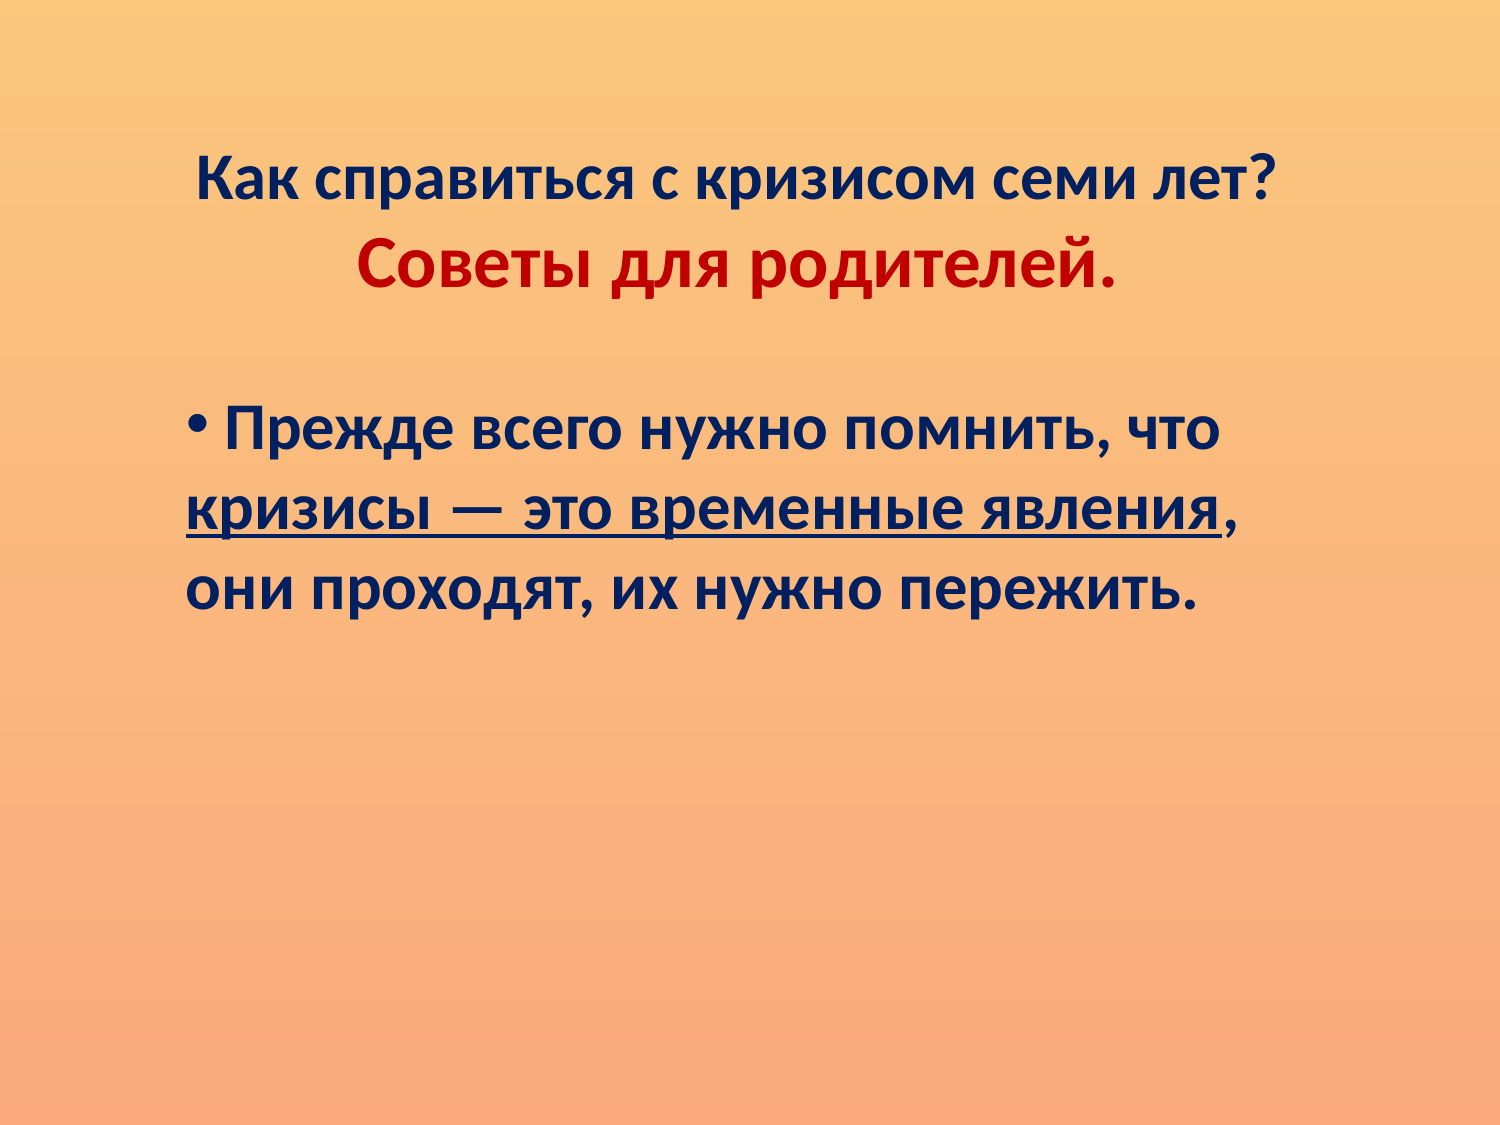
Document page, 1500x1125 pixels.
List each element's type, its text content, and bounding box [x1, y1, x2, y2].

text_box Как справиться с кризисом семи лет? Советы для родителей. Прежде всего нужно помнить, что кризисы — это временные явления, они проходят, их нужно пережить. [171, 125, 1306, 810]
